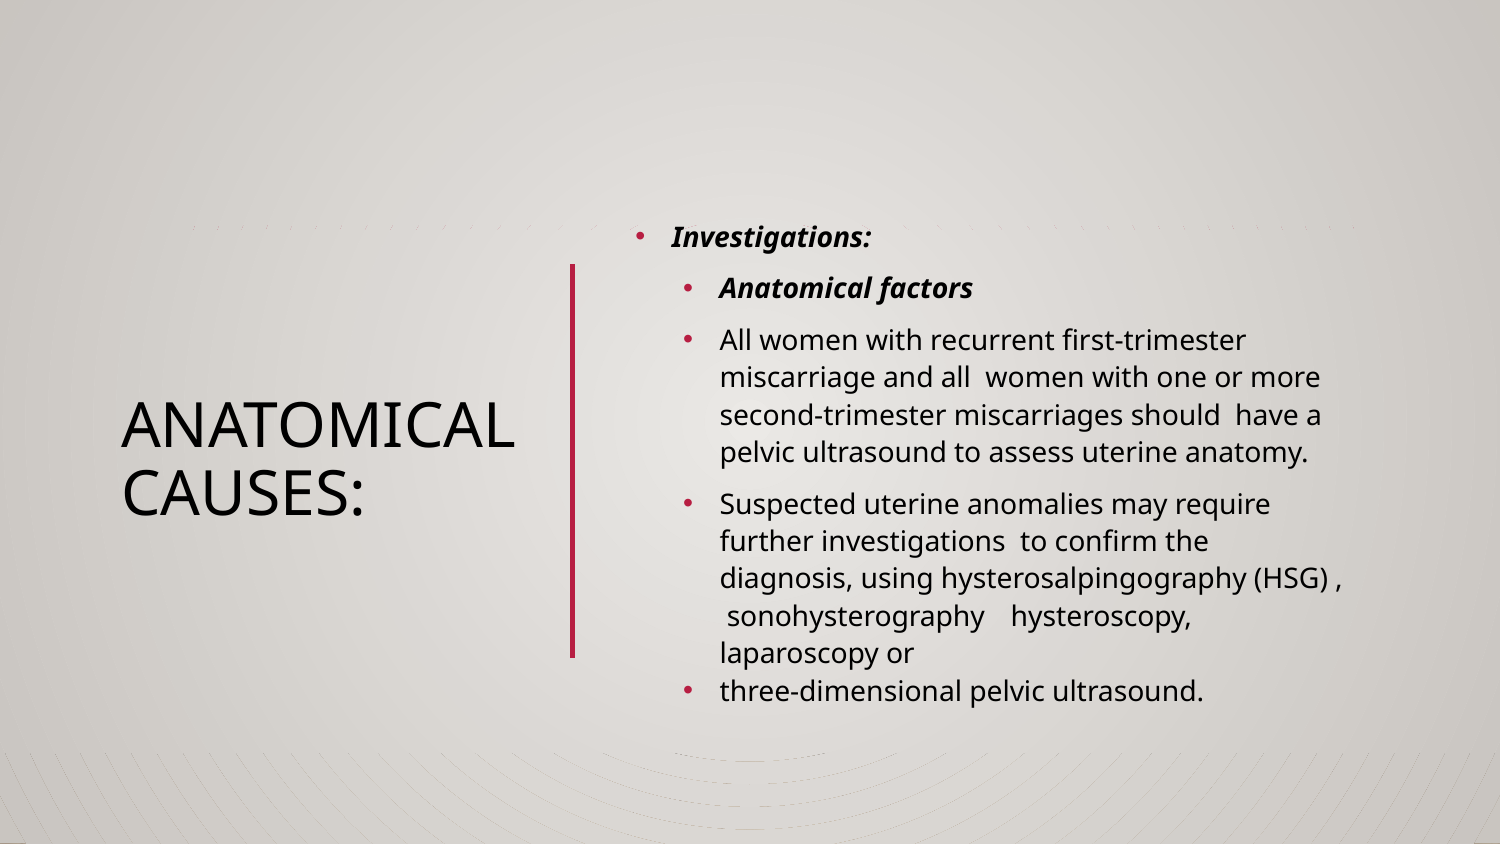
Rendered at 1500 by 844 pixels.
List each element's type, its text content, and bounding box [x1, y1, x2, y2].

text_box Investigations: Anatomical factors All women with recurrent first-trimester miscarriage and all women with one or more second-trimester miscarriages should have a pelvic ultrasound to assess uterine anatomy. Suspected uterine anomalies may require further investigations to confirm the diagnosis, using hysterosalpingography (HSG) , sonohysterography hysteroscopy, laparoscopy or three-dimensional pelvic ultrasound. [605, 196, 1361, 726]
title ANATOMICAL CAUSES: [103, 196, 540, 726]
text_box [0, 0, 1500, 844]
